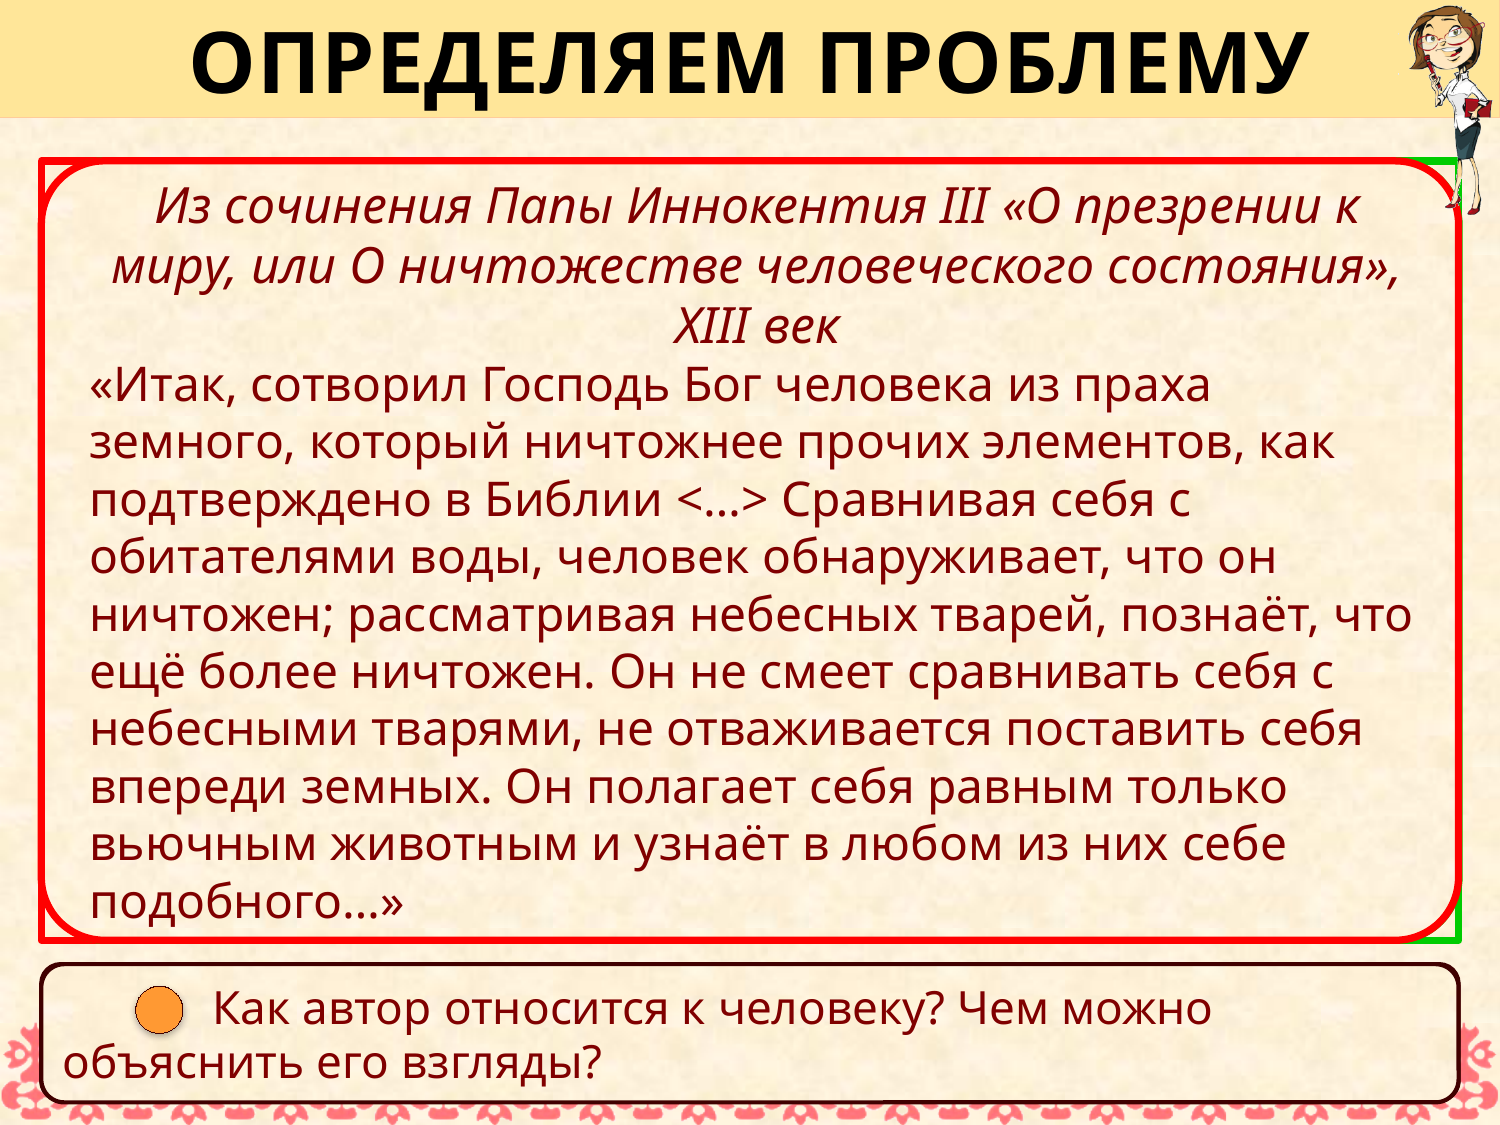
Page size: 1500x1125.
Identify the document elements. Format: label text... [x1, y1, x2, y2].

text_box [135, 986, 183, 1034]
text_box Как автор относится к человеку? Чем можно объяснить его взгляды? [41, 964, 1459, 1103]
list Из книги Джаноццо Манетти «О достоинстве и величии человека», XV век «…В конце концов я понял, почему человек – самый счастливый из всех живых существ и достойный всякого восхищения <…> Я не сделал тебя ни земным, ни небесным, ни смертным, ни бессмертным, чтобы ты сам, свободный и славный мастер, сформировал себя в образе, который ты предпочитаешь. Ты можешь переродиться в низшие, неразумные существа, но можешь переродиться по величию своей души и в высшие, божественные. О высшее и восхитительное счастье человека, которому дано владеть тем, чем пожелает, и быть тем, кем хочет!» [865, 227, 1462, 944]
list Из сочинения Папы Иннокентия III «О презрении к миру, или О ничтожестве человеческого состояния», XIII век «Итак, сотворил Господь Бог человека из праха земного, который ничтожнее прочих элементов, как подтверждено в Библии «…» Сравнивая себя с обитателями воды, человек обнаруживает, что он ничтожен; рассматривая небесных тварей, познаёт, что ещё более ничтожен. Он не смеет сравнивать себя с небесными тварями, не отваживается поставить себя впереди земных. Он полагает себя равным только вьючным животным и узнает в любом из них себе подобного…» [38, 157, 635, 944]
title ОПРЕДЕЛЯЕМ ПРОБЛЕМУ [41, 0, 1396, 119]
text_box Из сочинения Папы Иннокентия III «О презрении к миру, или О ничтожестве человеческого состояния», XIII век «Итак, сотворил Господь Бог человека из праха земного, который ничтожнее прочих элементов, как подтверждено в Библии <…> Сравнивая себя с обитателями воды, человек обнаруживает, что он ничтожен; рассматривая небесных тварей, познаёт, что ещё более ничтожен. Он не смеет сравнивать себя с небесными тварями, не отваживается поставить себя впереди земных. Он полагает себя равным только вьючным животным и узнаёт в любом из них себе подобного…» [41, 160, 1459, 941]
picture [0, 0, 1500, 1125]
